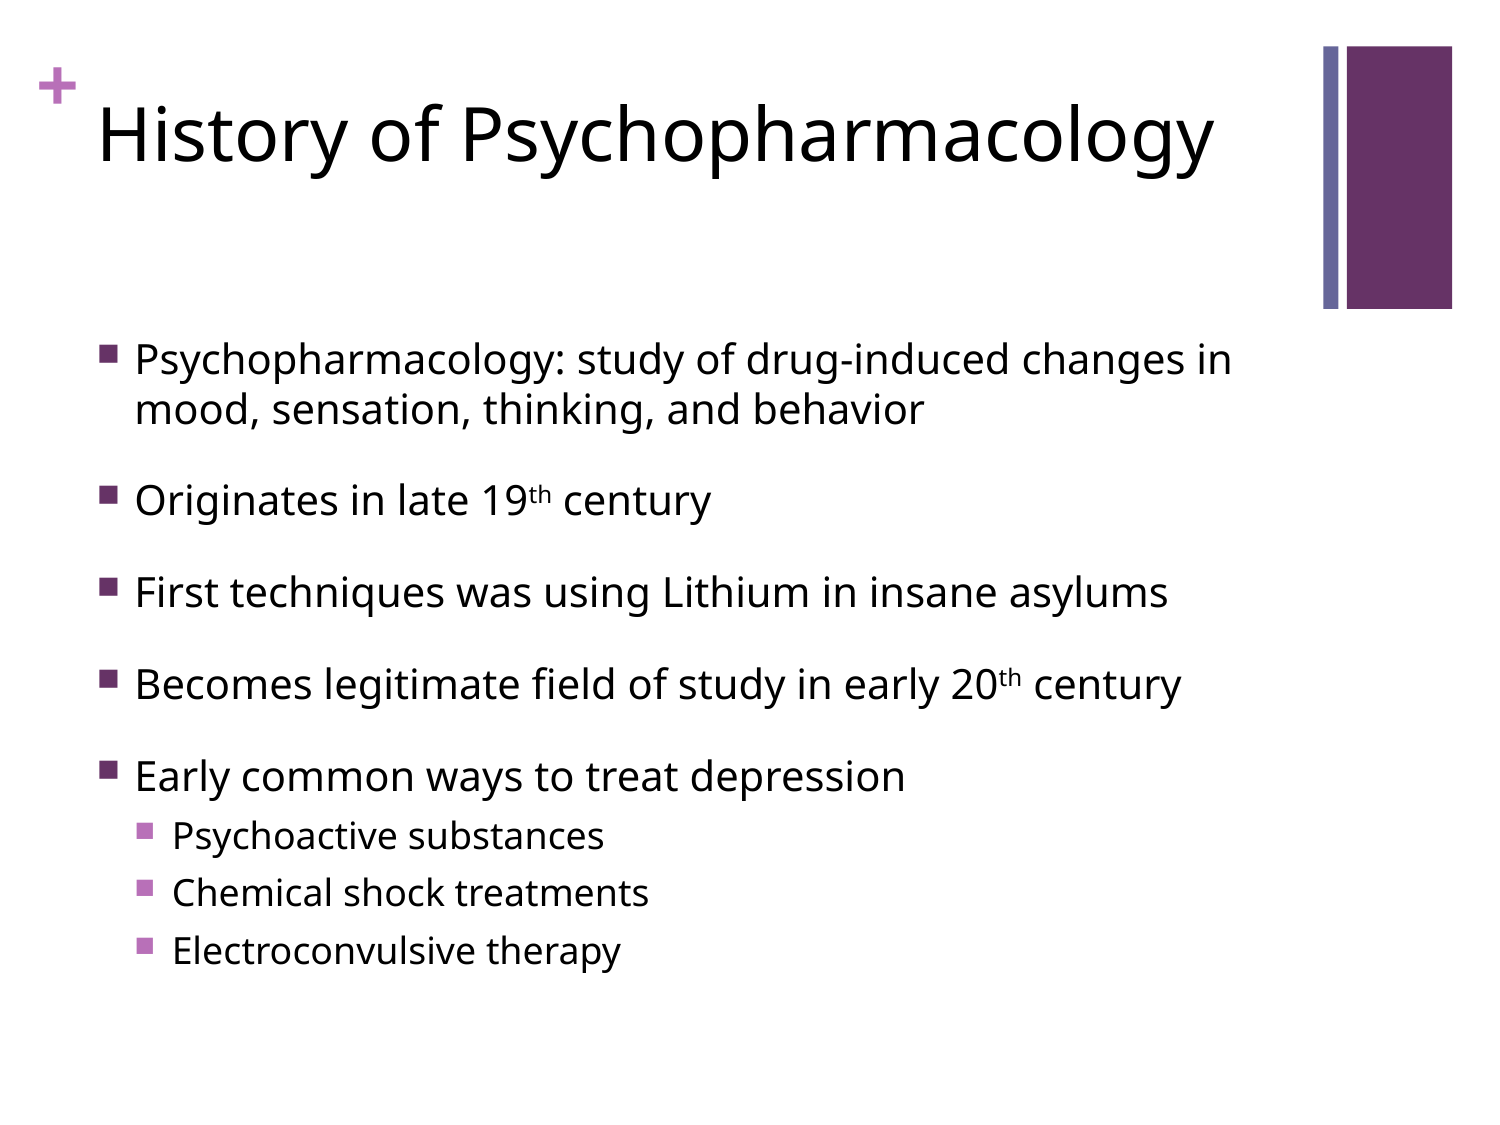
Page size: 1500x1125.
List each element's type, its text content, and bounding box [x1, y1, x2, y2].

list Psychopharmacology: study of drug-induced changes in mood, sensation, thinking, and behavior Originates in late 19th century First techniques was using Lithium in insane asylums Becomes legitimate field of study in early 20th century Early common ways to treat depression Psychoactive substances Chemical shock treatments Electroconvulsive therapy [81, 324, 1322, 1005]
title History of Psychopharmacology [81, 79, 1322, 263]
